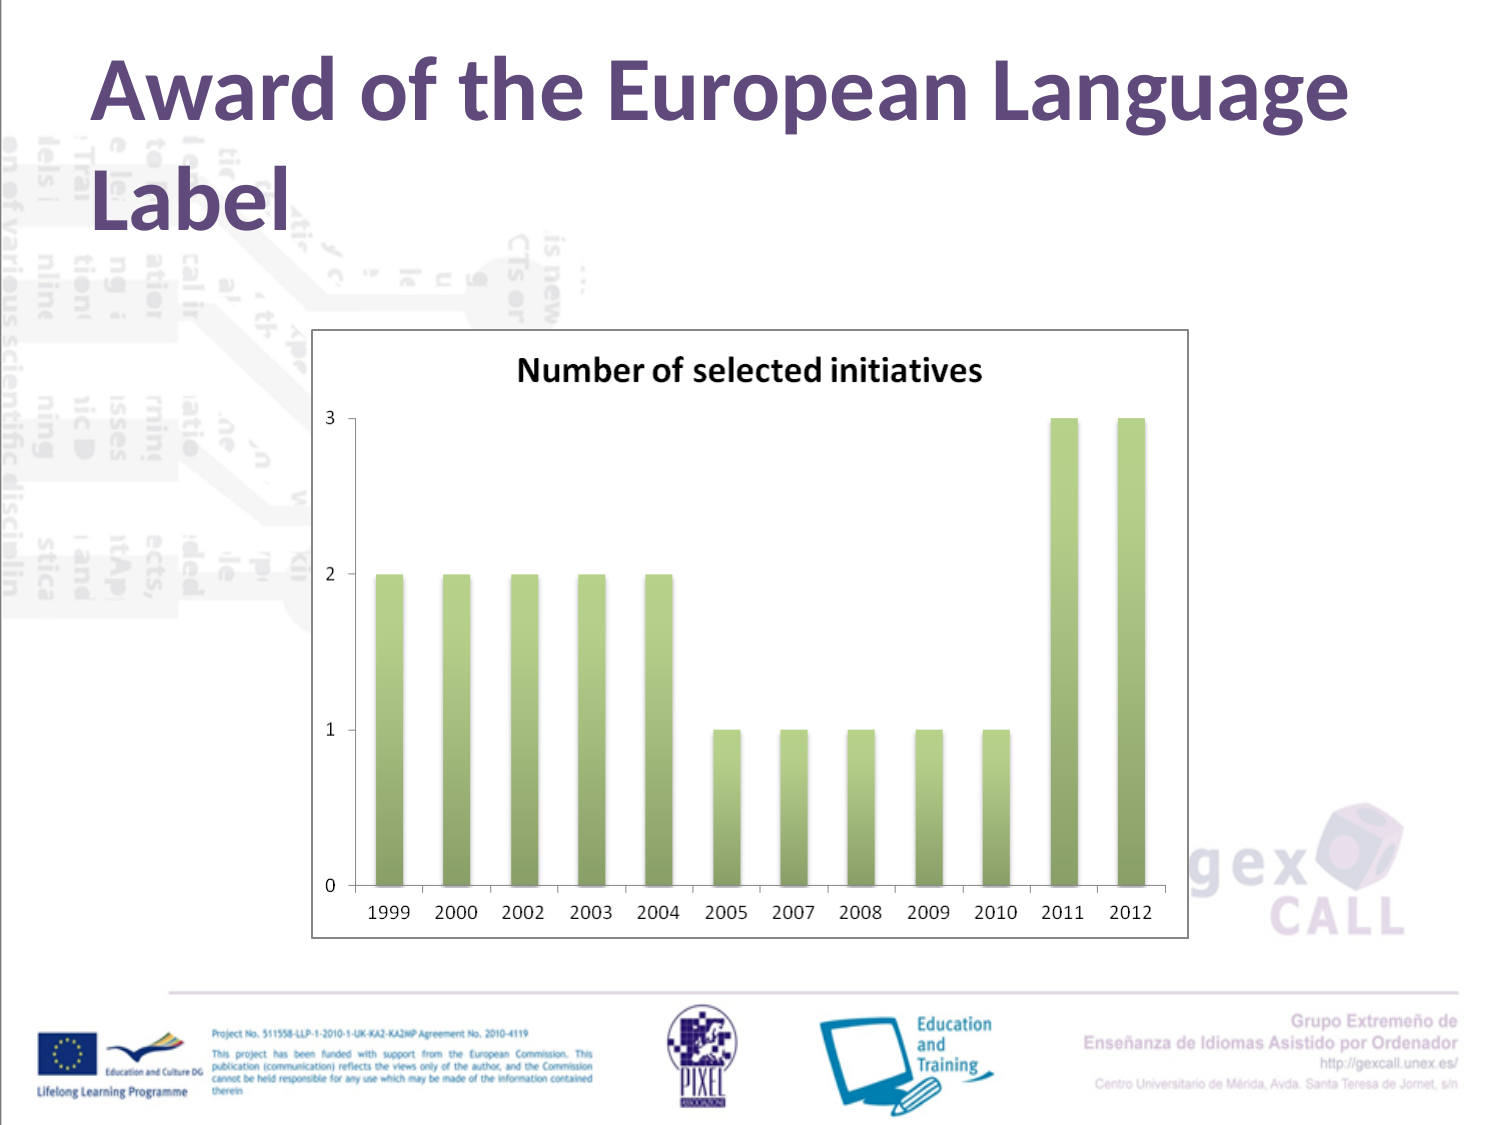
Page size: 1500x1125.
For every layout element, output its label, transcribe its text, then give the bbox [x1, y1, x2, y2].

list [310, 327, 1190, 940]
title Award of the European Language Label [75, 45, 1425, 233]
picture [0, 0, 1500, 1125]
